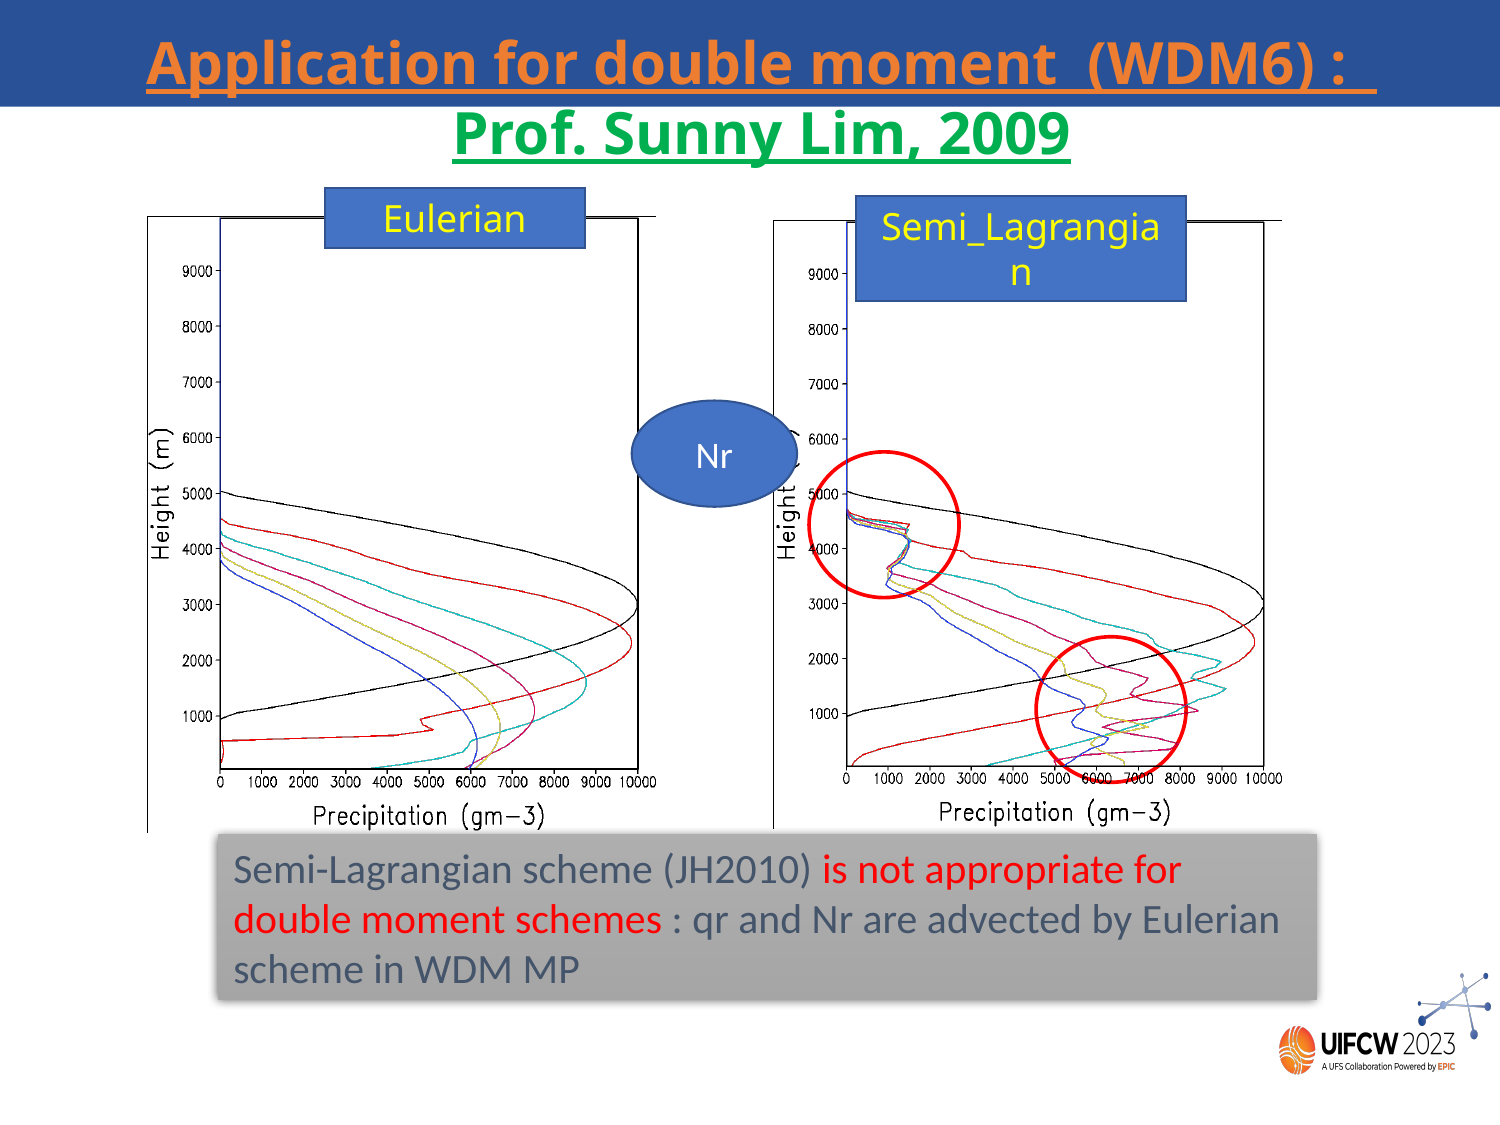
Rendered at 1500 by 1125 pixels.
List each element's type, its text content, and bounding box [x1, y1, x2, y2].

picture [1257, 961, 1500, 1091]
text_box Nr [662, 400, 768, 507]
text_box Semi-Lagrangian scheme (JH2010) is not appropriate for double moment schemes : qr and Nr are advected by Eulerian scheme in WDM MP [218, 834, 1317, 1000]
picture [147, 216, 656, 834]
text_box Application for double moment (WDM6) : Prof. Sunny Lim, 2009 [76, 18, 1447, 174]
text_box Eulerian [324, 187, 585, 215]
text_box Semi_Lagrangian [856, 195, 1187, 218]
picture [773, 220, 1282, 830]
